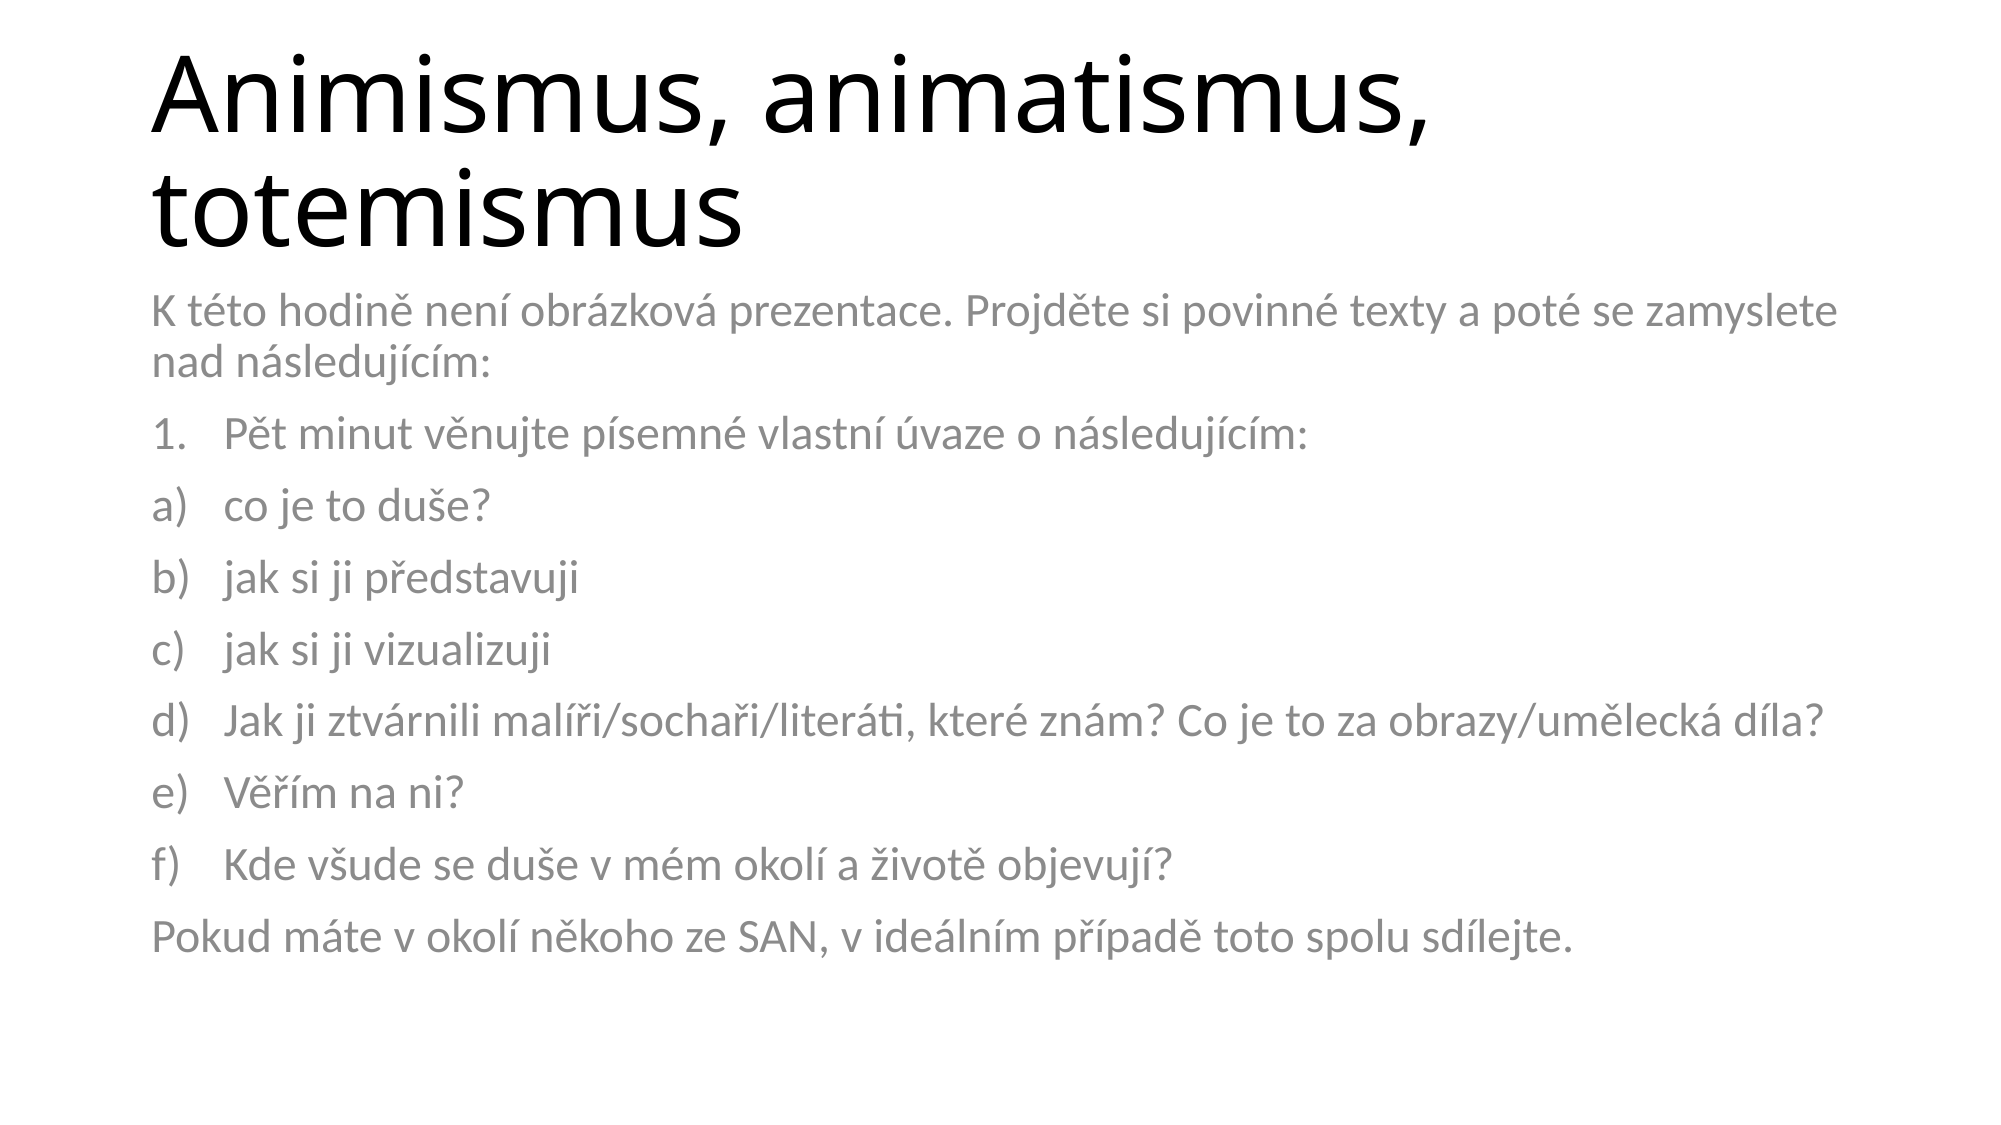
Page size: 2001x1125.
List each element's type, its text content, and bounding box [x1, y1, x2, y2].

title Animismus, animatismus, totemismus [136, 31, 1862, 277]
list K této hodině není obrázková prezentace. Projděte si povinné texty a poté se zamyslete nad následujícím: Pět minut věnujte písemné vlastní úvaze o následujícím: co je to duše? jak si ji představuji jak si ji vizualizuji Jak ji ztvárnili malíři/sochaři/literáti, které znám? Co je to za obrazy/umělecká díla? Věřím na ni? Kde všude se duše v mém okolí a životě objevují? Pokud máte v okolí někoho ze SAN, v ideálním případě toto spolu sdílejte. [136, 277, 1862, 999]
